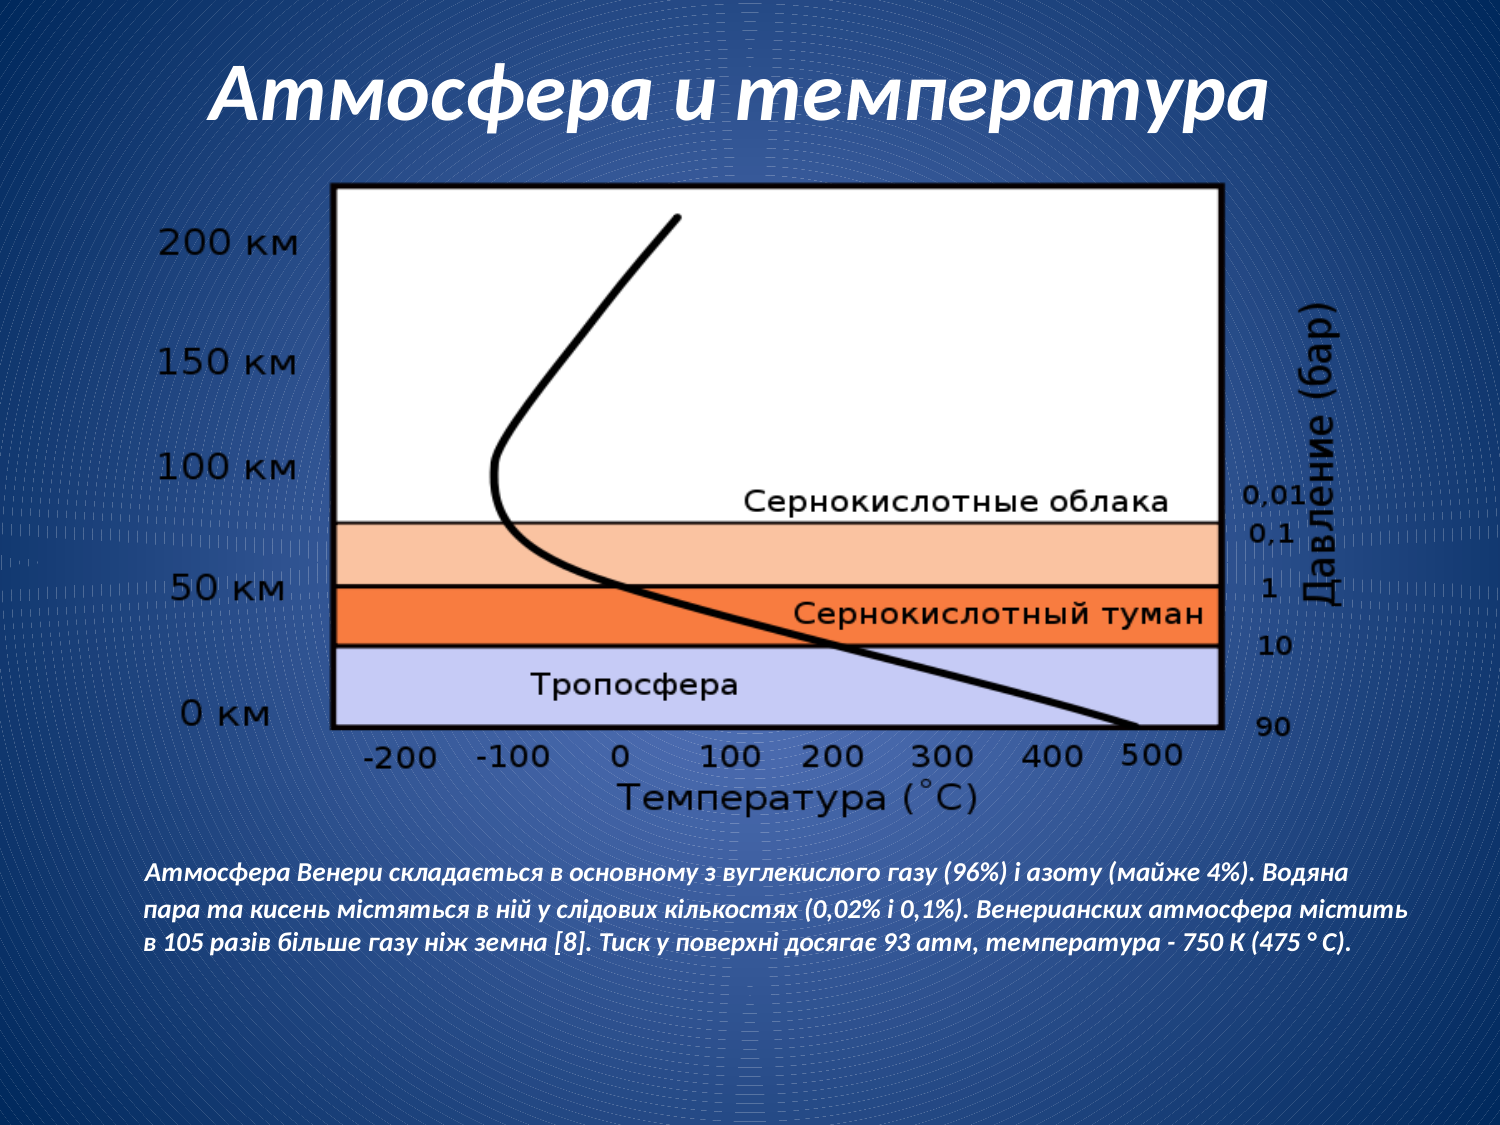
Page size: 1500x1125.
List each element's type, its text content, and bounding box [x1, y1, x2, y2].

picture [137, 137, 1376, 850]
list Атмосфера Венери складається в основному з вуглекислого газу (96%) і азоту (майже 4%). Водяна пара та кисень містяться в ній у слідових кількостях (0,02% і 0,1%). Венерианских атмосфера містить в 105 разів більше газу ніж земна [8]. Тиск у поверхні досягає 93 атм, температура - 750 К (475 ° C). [75, 825, 1425, 980]
title Атмосфера и температура [75, 24, 1425, 150]
